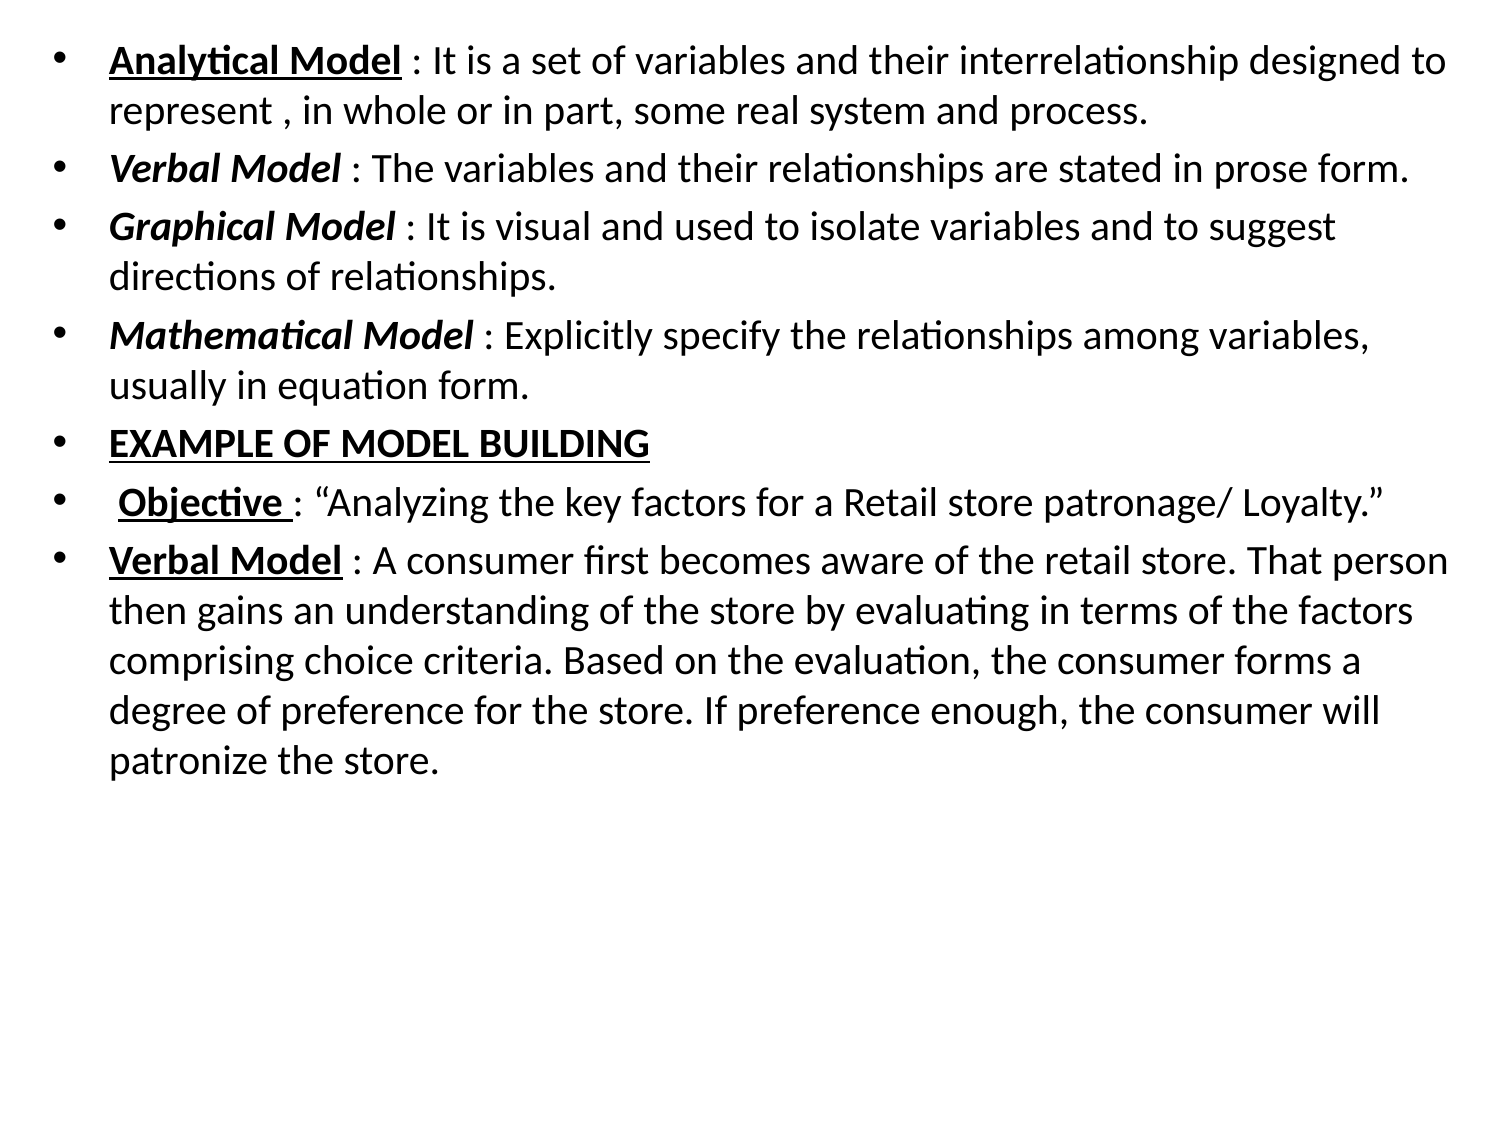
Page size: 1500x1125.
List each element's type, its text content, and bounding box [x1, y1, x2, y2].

list Analytical Model : It is a set of variables and their interrelationship designed to represent , in whole or in part, some real system and process. Verbal Model : The variables and their relationships are stated in prose form. Graphical Model : It is visual and used to isolate variables and to suggest directions of relationships. Mathematical Model : Explicitly specify the relationships among variables, usually in equation form. EXAMPLE OF MODEL BUILDING Objective : “Analyzing the key factors for a Retail store patronage/ Loyalty.” Verbal Model : A consumer first becomes aware of the retail store. That person then gains an understanding of the store by evaluating in terms of the factors comprising choice criteria. Based on the evaluation, the consumer forms a degree of preference for the store. If preference enough, the consumer will patronize the store. [37, 24, 1475, 1100]
